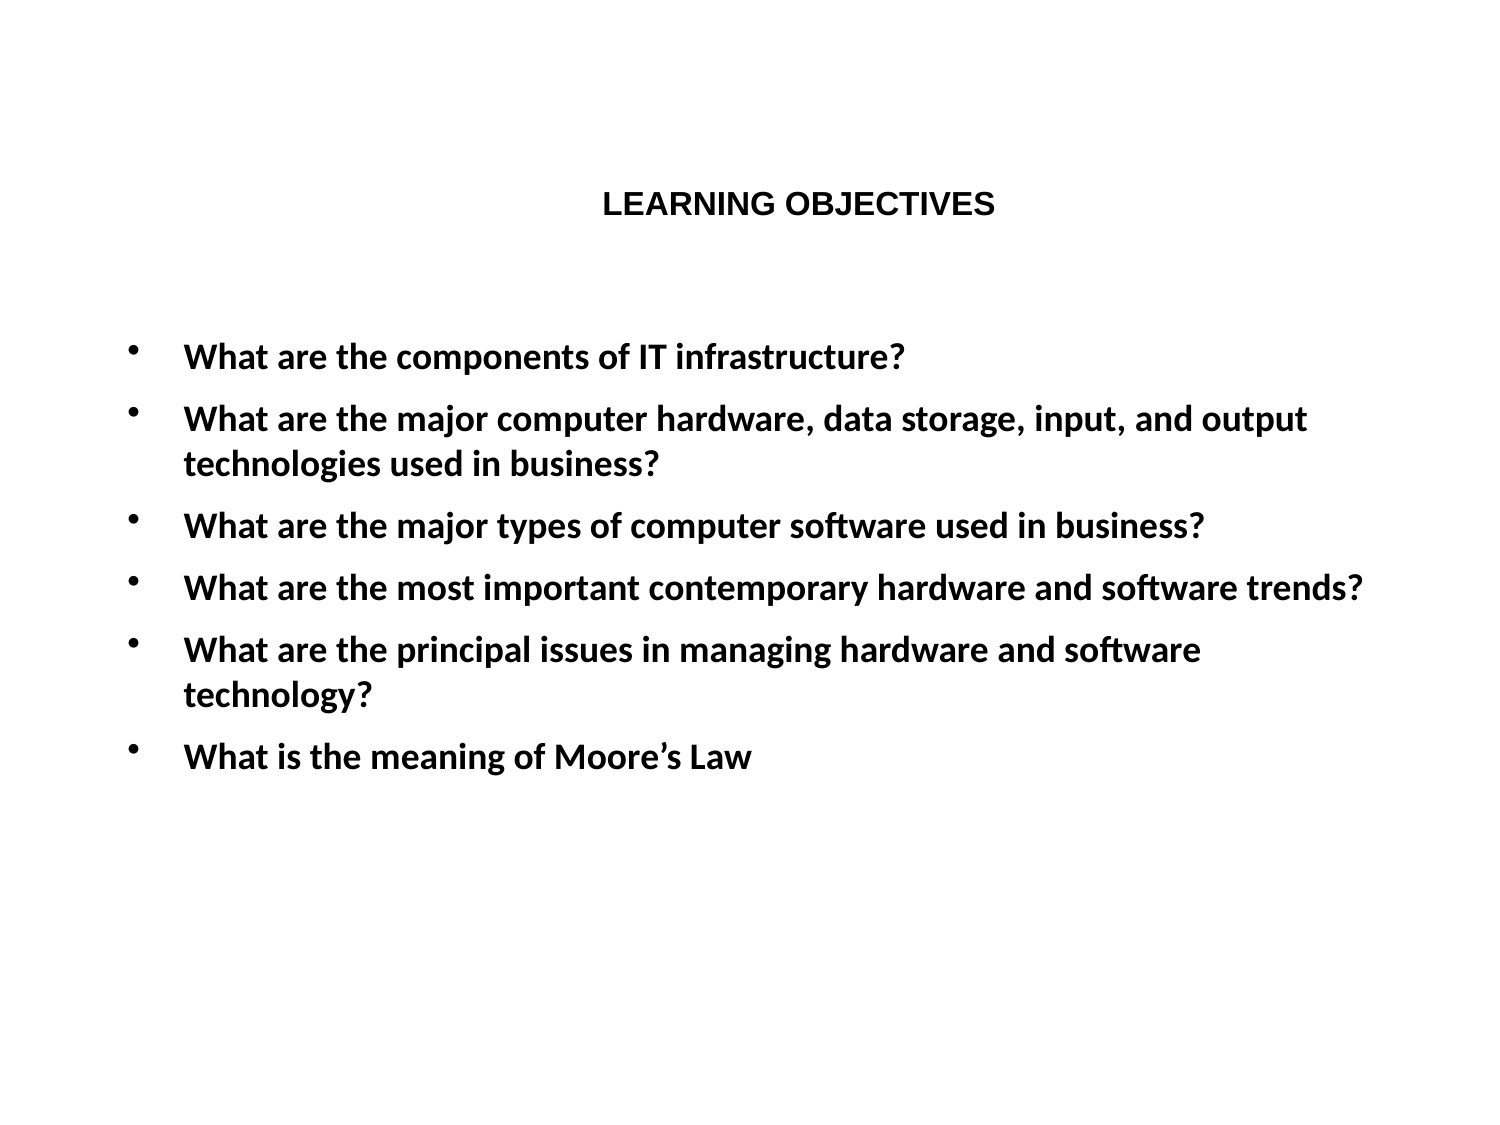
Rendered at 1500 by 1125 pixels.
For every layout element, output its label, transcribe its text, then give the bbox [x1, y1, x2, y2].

text_box What are the components of IT infrastructure? What are the major computer hardware, data storage, input, and output technologies used in business? What are the major types of computer software used in business? What are the most important contemporary hardware and software trends? What are the principal issues in managing hardware and software technology? What is the meaning of Moore’s Law [112, 324, 1388, 1000]
text_box LEARNING OBJECTIVES [473, 174, 1125, 230]
